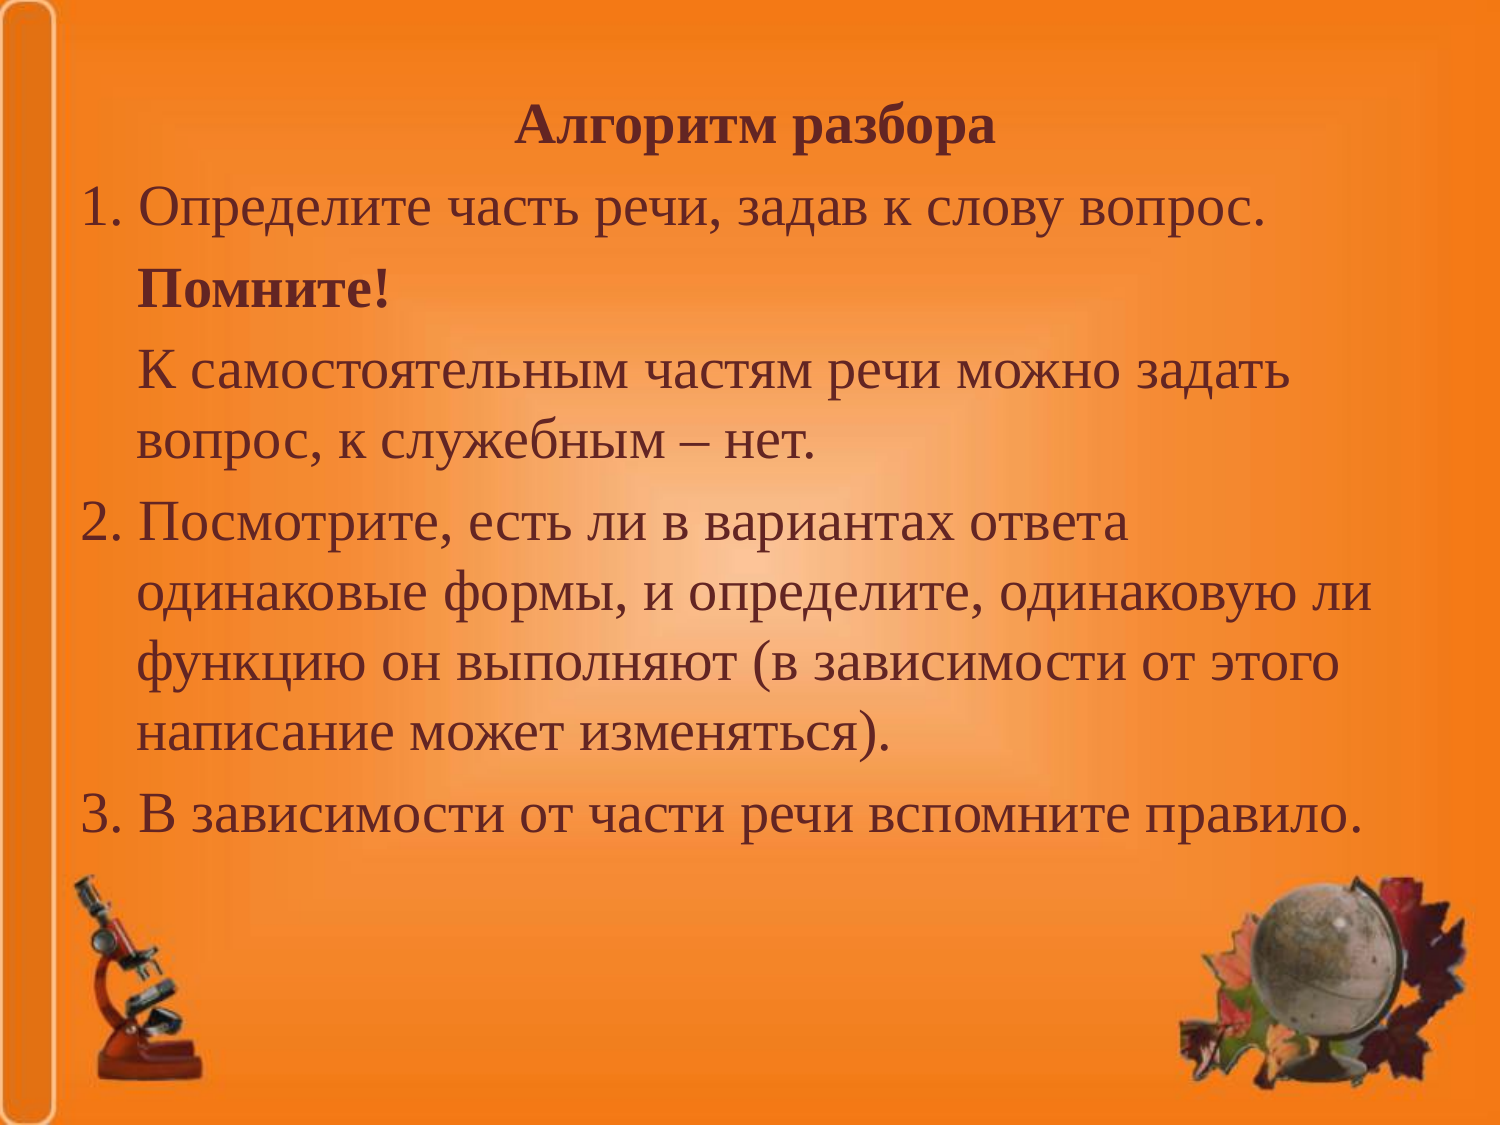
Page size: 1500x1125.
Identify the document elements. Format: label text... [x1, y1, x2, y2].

picture [0, 0, 1500, 1125]
list Алгоритм разбора 1. Определите часть речи, задав к слову вопрос. Помните! К самостоятельным частям речи можно задать вопрос, к служебным – нет. 2. Посмотрите, есть ли в вариантах ответа одинаковые формы, и определите, одинаковую ли функцию он выполняют (в зависимости от этого написание может изменяться). 3. В зависимости от части речи вспомните правило. [64, 78, 1447, 922]
